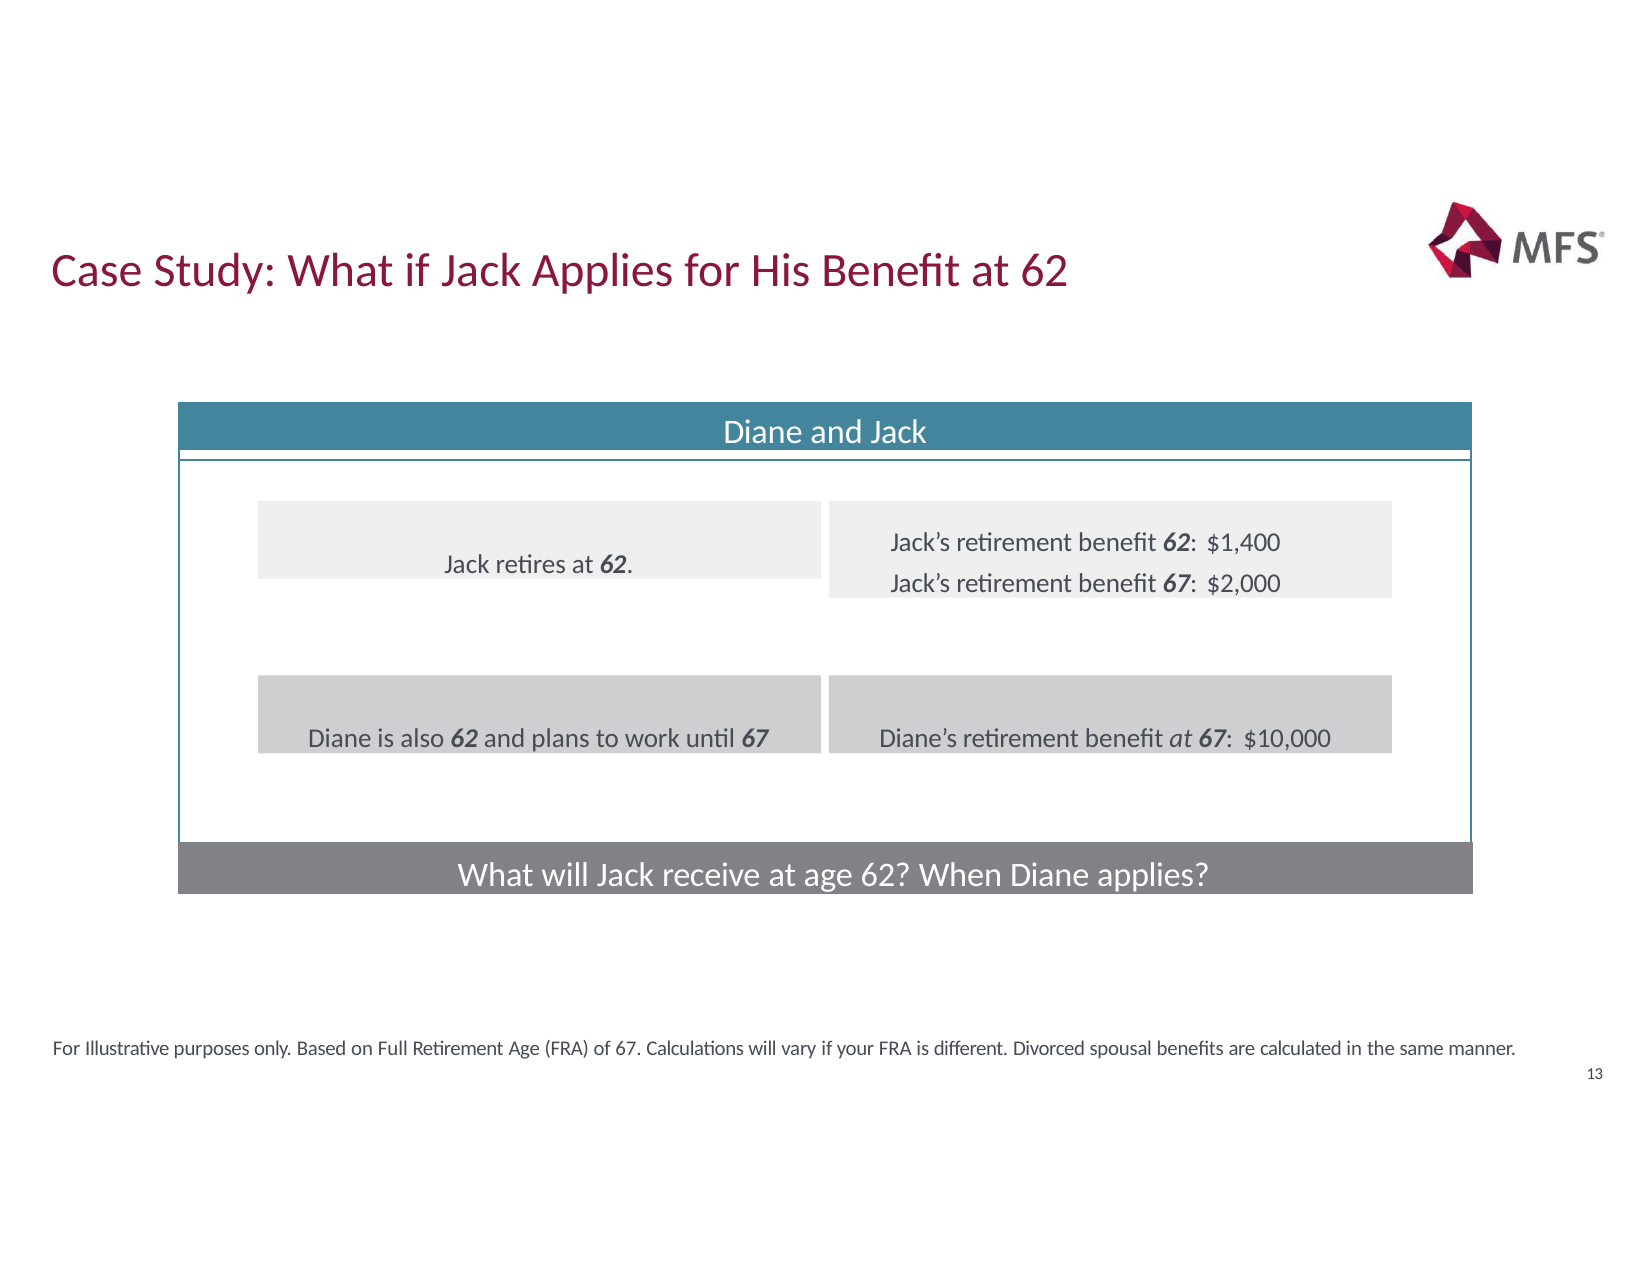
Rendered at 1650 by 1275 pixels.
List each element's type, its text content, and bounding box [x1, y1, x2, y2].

text_box Jack retires at 62. [258, 500, 822, 579]
picture [1427, 200, 1605, 278]
text_box What will Jack receive at age 62? When Diane applies? [178, 842, 1472, 894]
text_box Jack’s retirement benefit 62: $1,400 Jack’s retirement benefit 67: $2,000 [828, 500, 1392, 598]
title Case Study: What if Jack Applies for His Benefit at 62 [49, 235, 1601, 452]
text_box Diane is also 62 and plans to work until 67 [258, 675, 822, 754]
text_box [179, 450, 1471, 842]
text_box Diane and Jack [178, 402, 1472, 450]
text_box 13 [1584, 1064, 1607, 1084]
text_box Diane’s retirement benefit at 67: $10,000 [828, 675, 1392, 754]
text_box For Illustrative purposes only. Based on Full Retirement Age (FRA) of 67. Calculations will vary if your FRA is different. Divorced spousal benefits are calculated in the same manner. [50, 1037, 1525, 1060]
